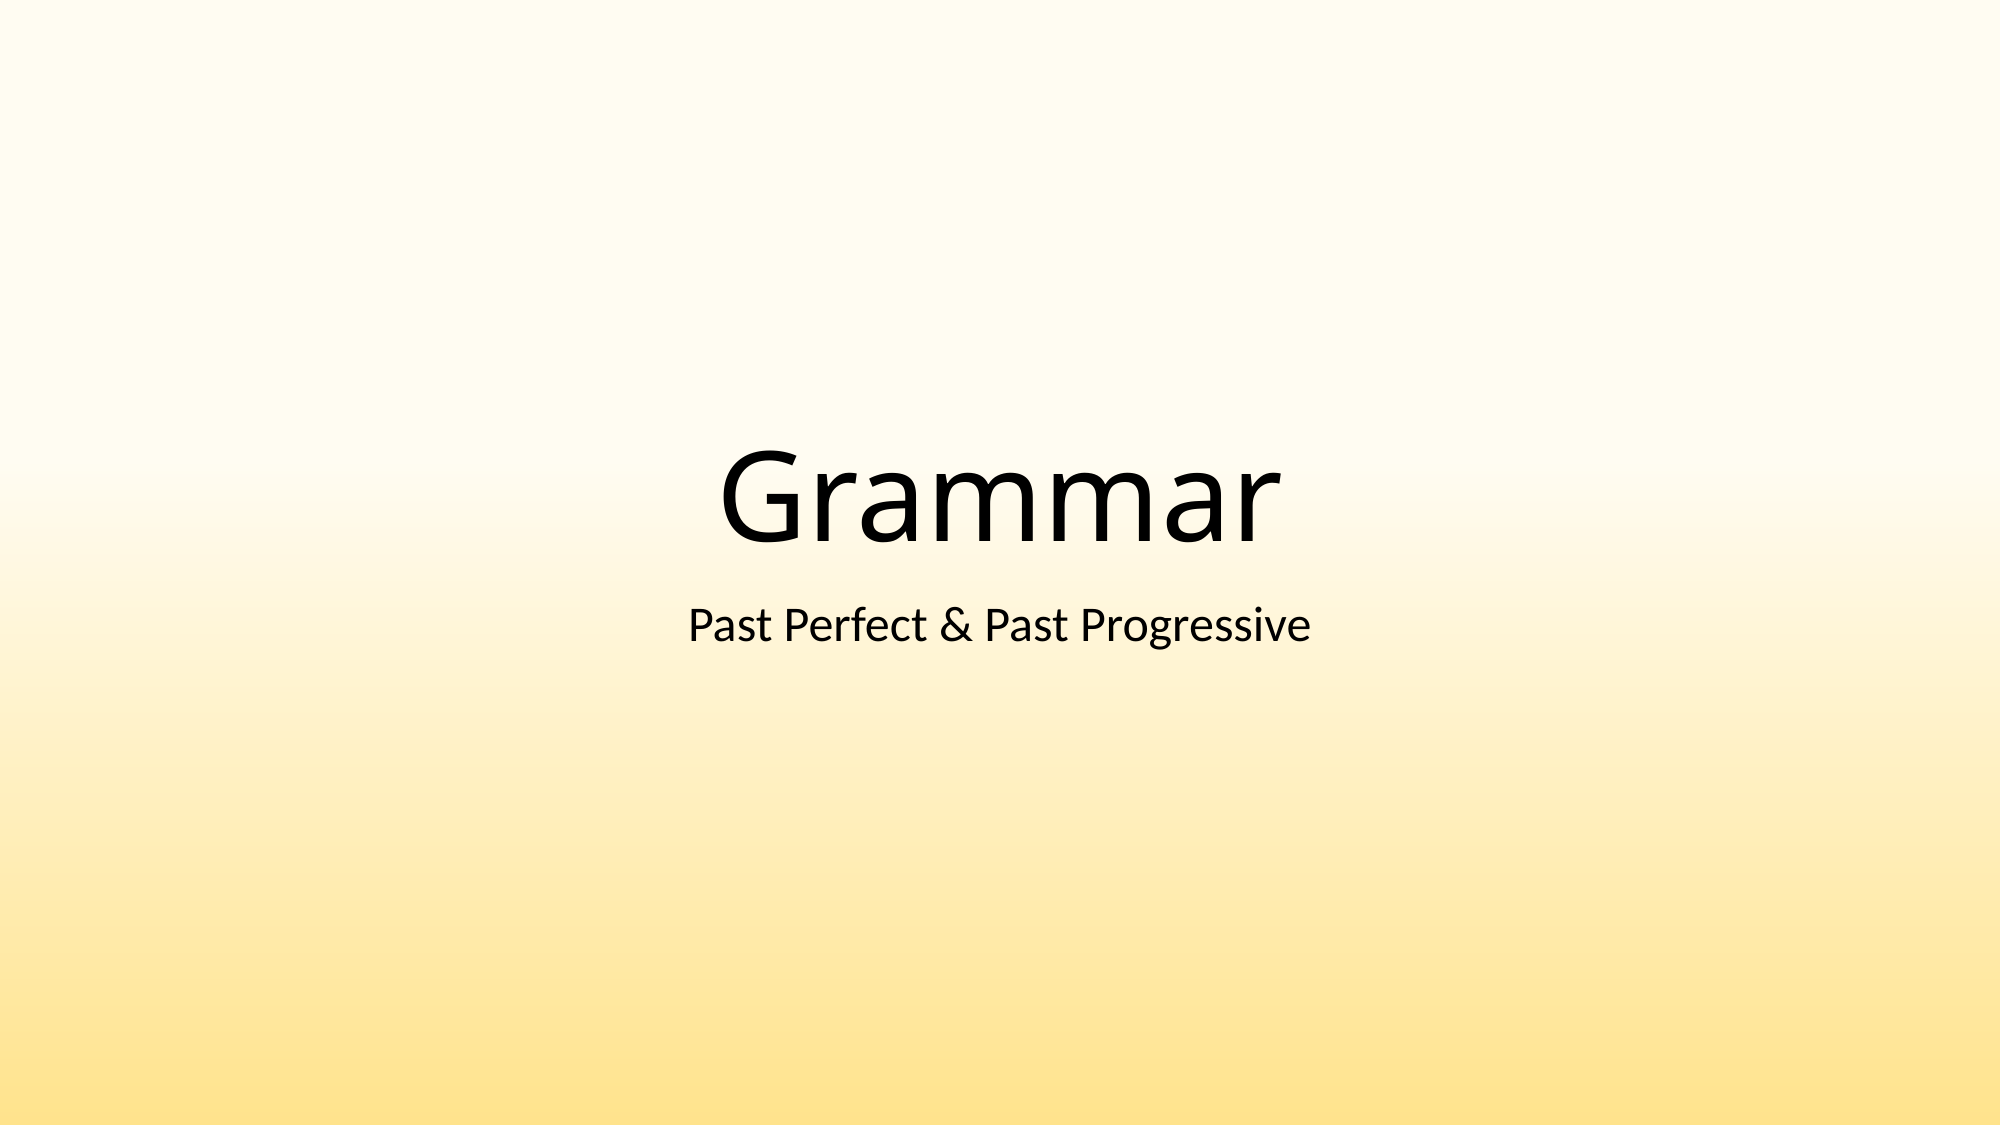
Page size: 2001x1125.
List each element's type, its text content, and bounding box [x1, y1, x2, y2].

subtitle Past Perfect & Past Progressive [249, 590, 1750, 863]
title Grammar [249, 184, 1750, 576]
